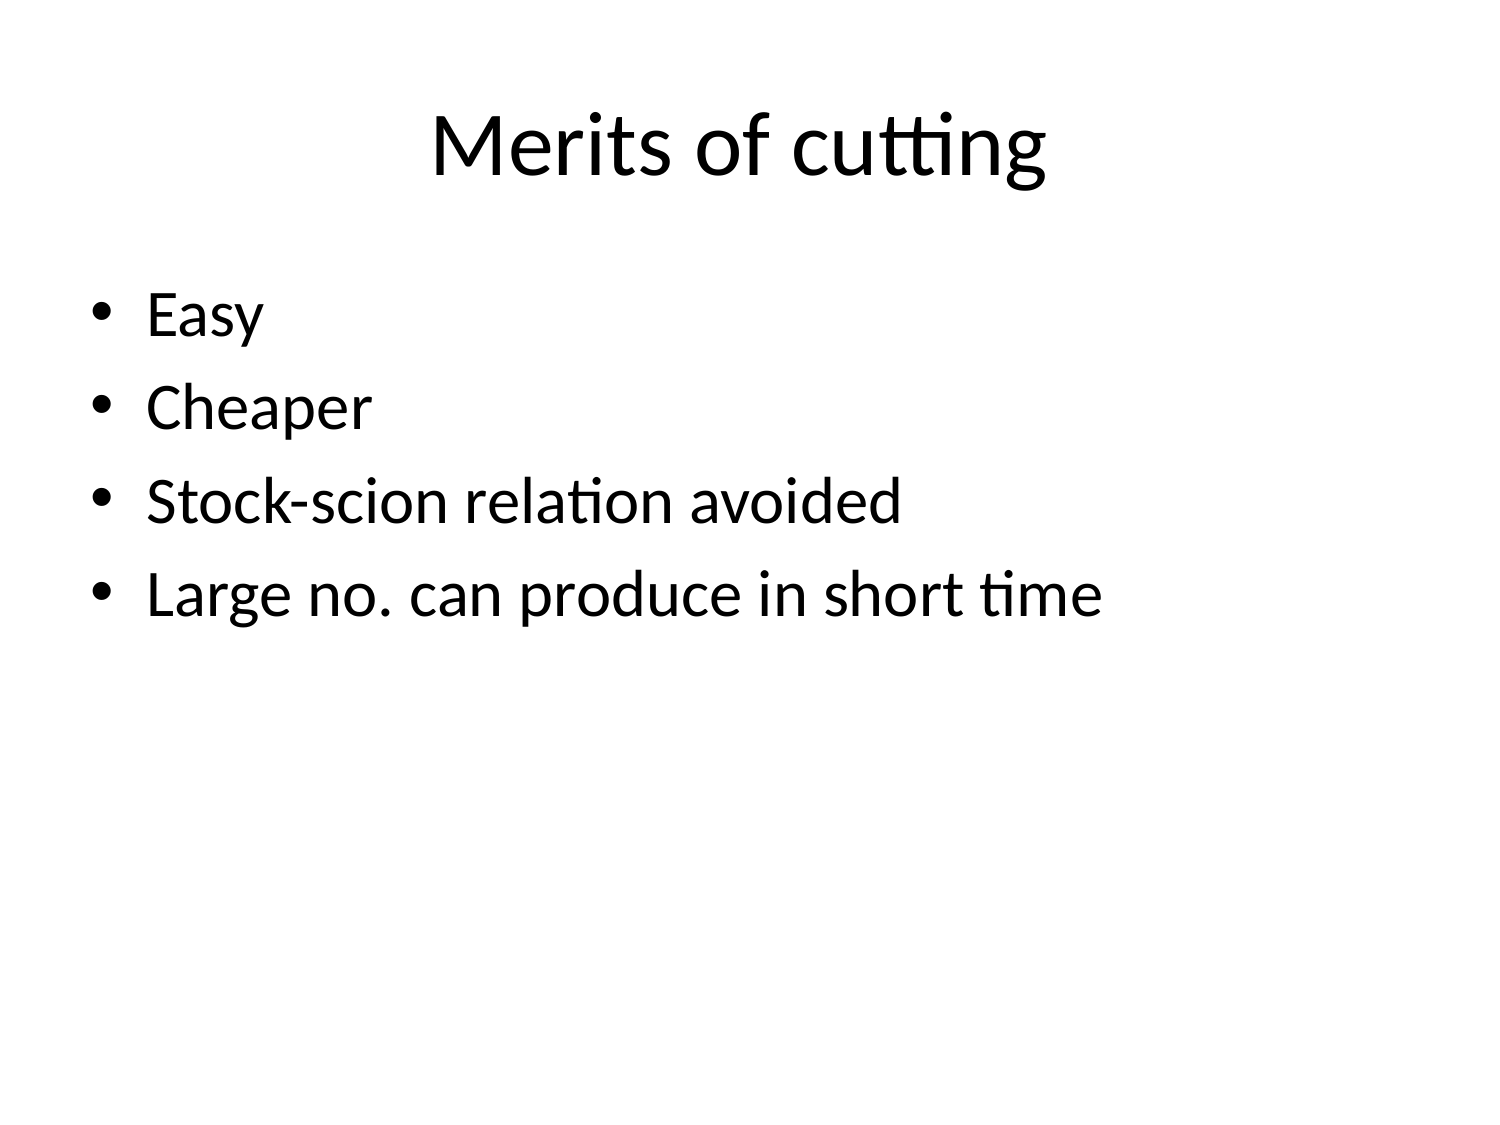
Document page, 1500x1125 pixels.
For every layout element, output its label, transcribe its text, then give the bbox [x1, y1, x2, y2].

title Merits of cutting [75, 45, 1425, 233]
list Easy Cheaper Stock-scion relation avoided Large no. can produce in short time [75, 262, 1425, 1005]
